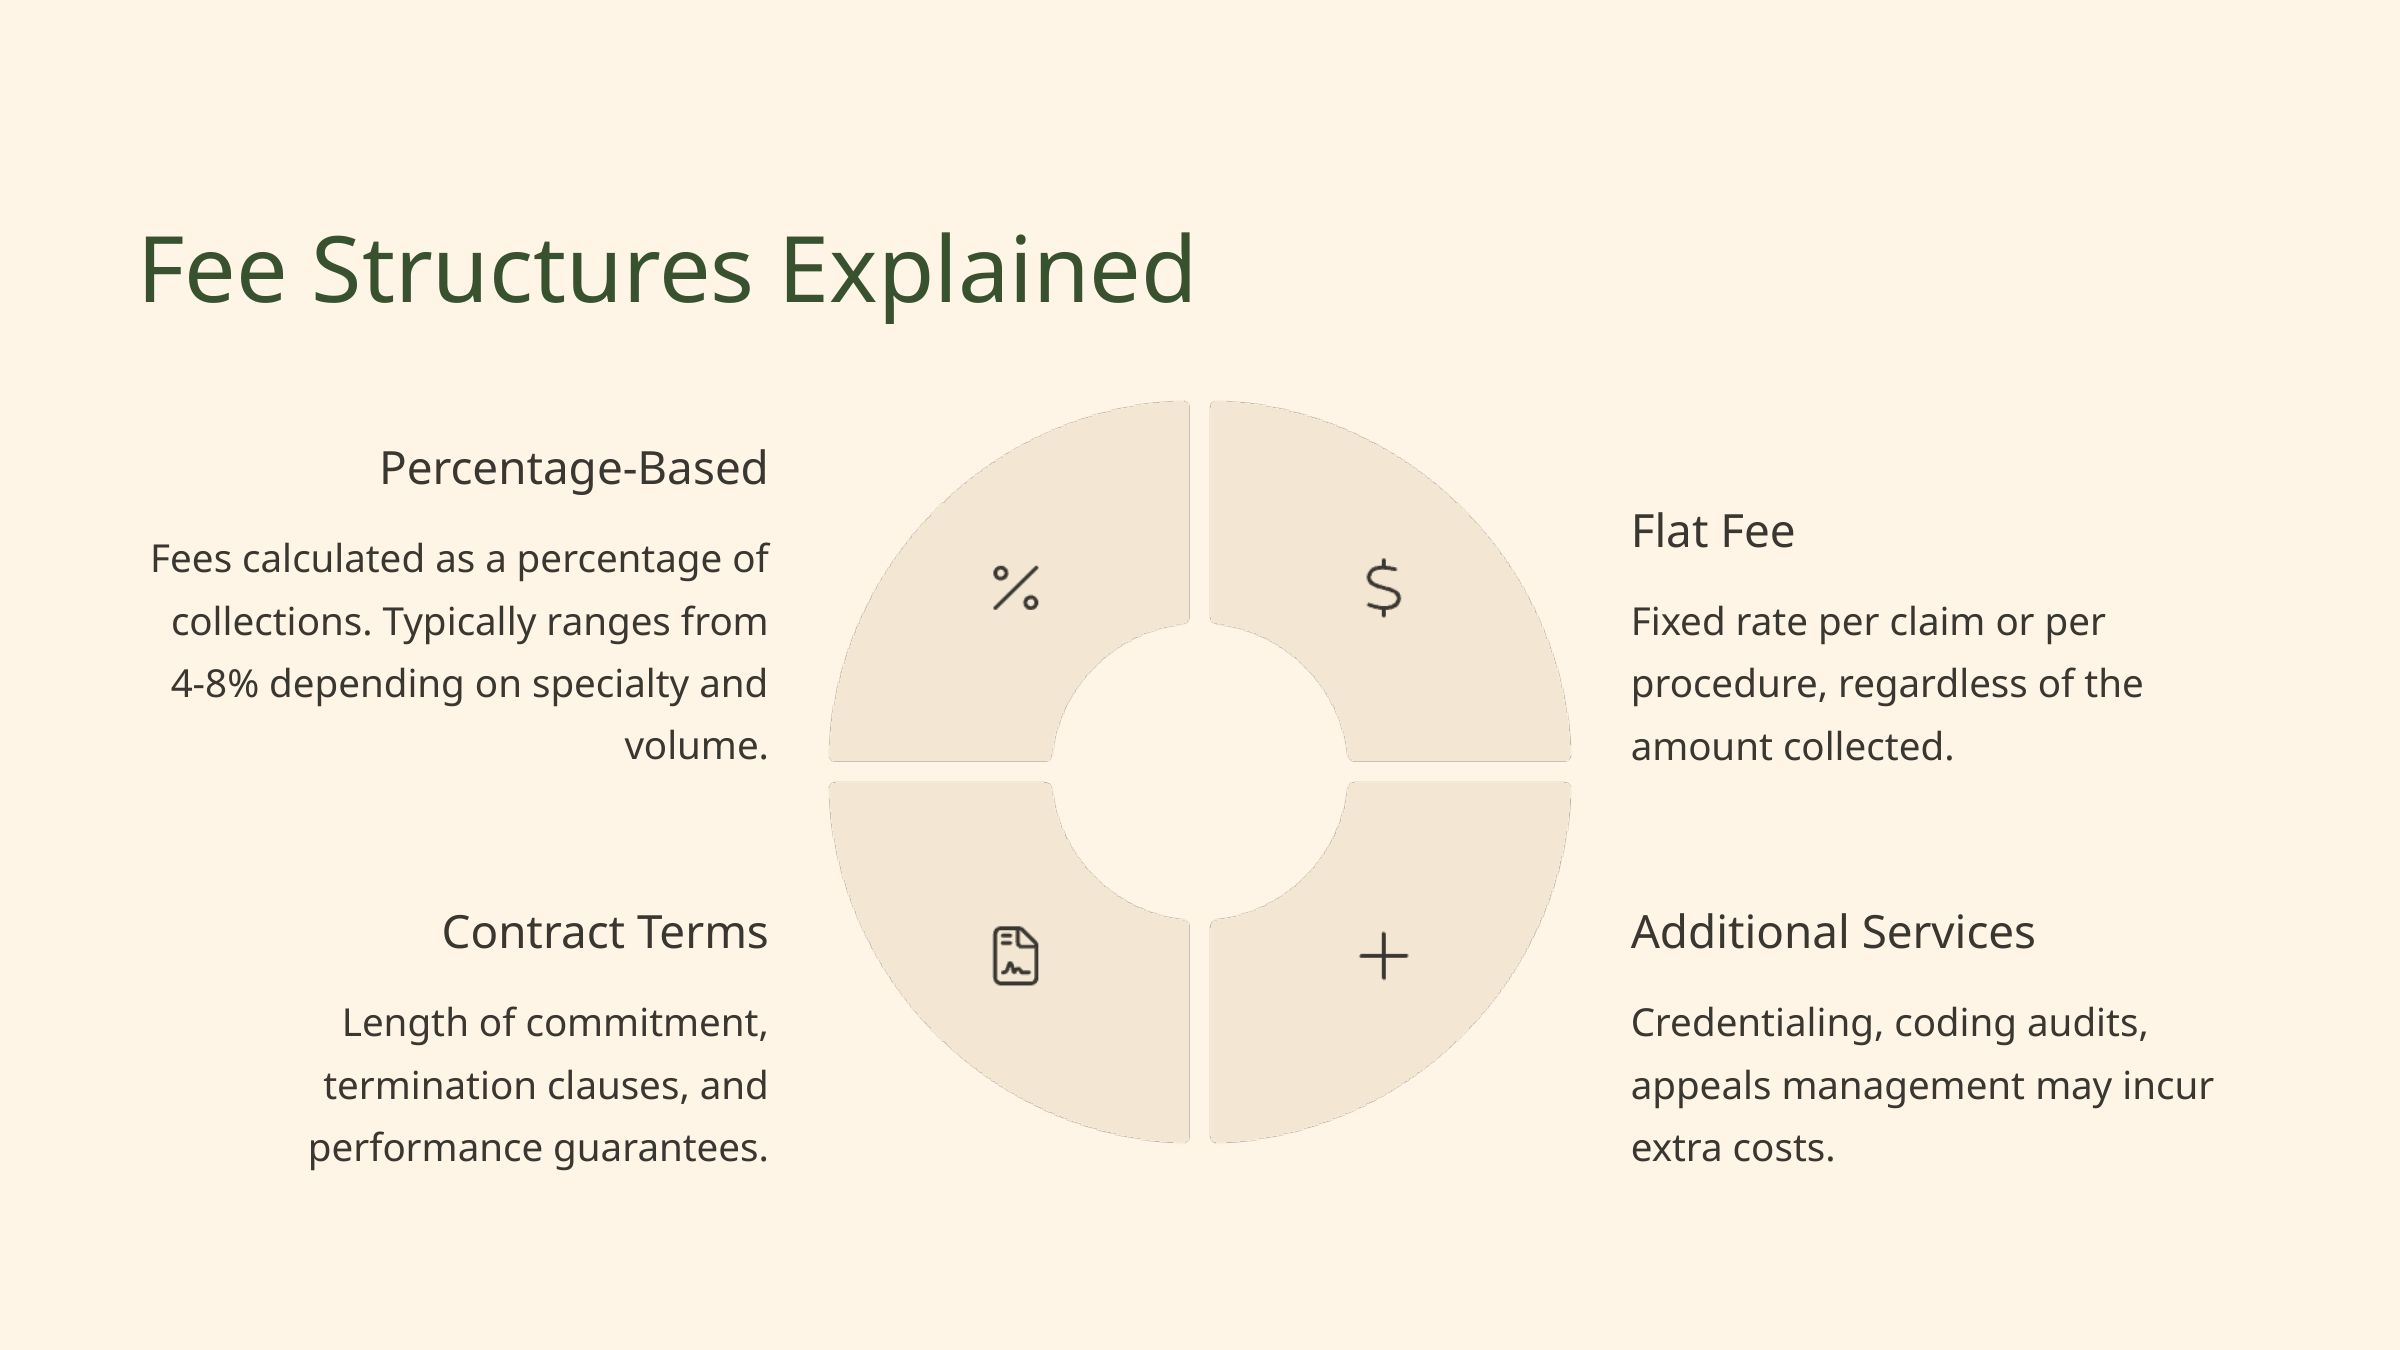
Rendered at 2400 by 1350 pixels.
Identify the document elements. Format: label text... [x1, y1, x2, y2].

text_box Additional Services [1630, 900, 2093, 959]
text_box Flat Fee [1630, 499, 2093, 557]
text_box Fee Structures Explained [137, 206, 1211, 322]
text_box Percentage-Based [307, 436, 770, 495]
text_box Length of commitment, termination clauses, and performance guarantees. [137, 981, 770, 1108]
picture [828, 400, 1572, 1144]
text_box Contract Terms [307, 900, 770, 959]
text_box Credentialing, coding audits, appeals management may incur extra costs. [1630, 981, 2263, 1108]
text_box Fees calculated as a percentage of collections. Typically ranges from 4-8% depending on specialty and volume. [137, 517, 770, 769]
text_box Fixed rate per claim or per procedure, regardless of the amount collected. [1630, 580, 2263, 707]
